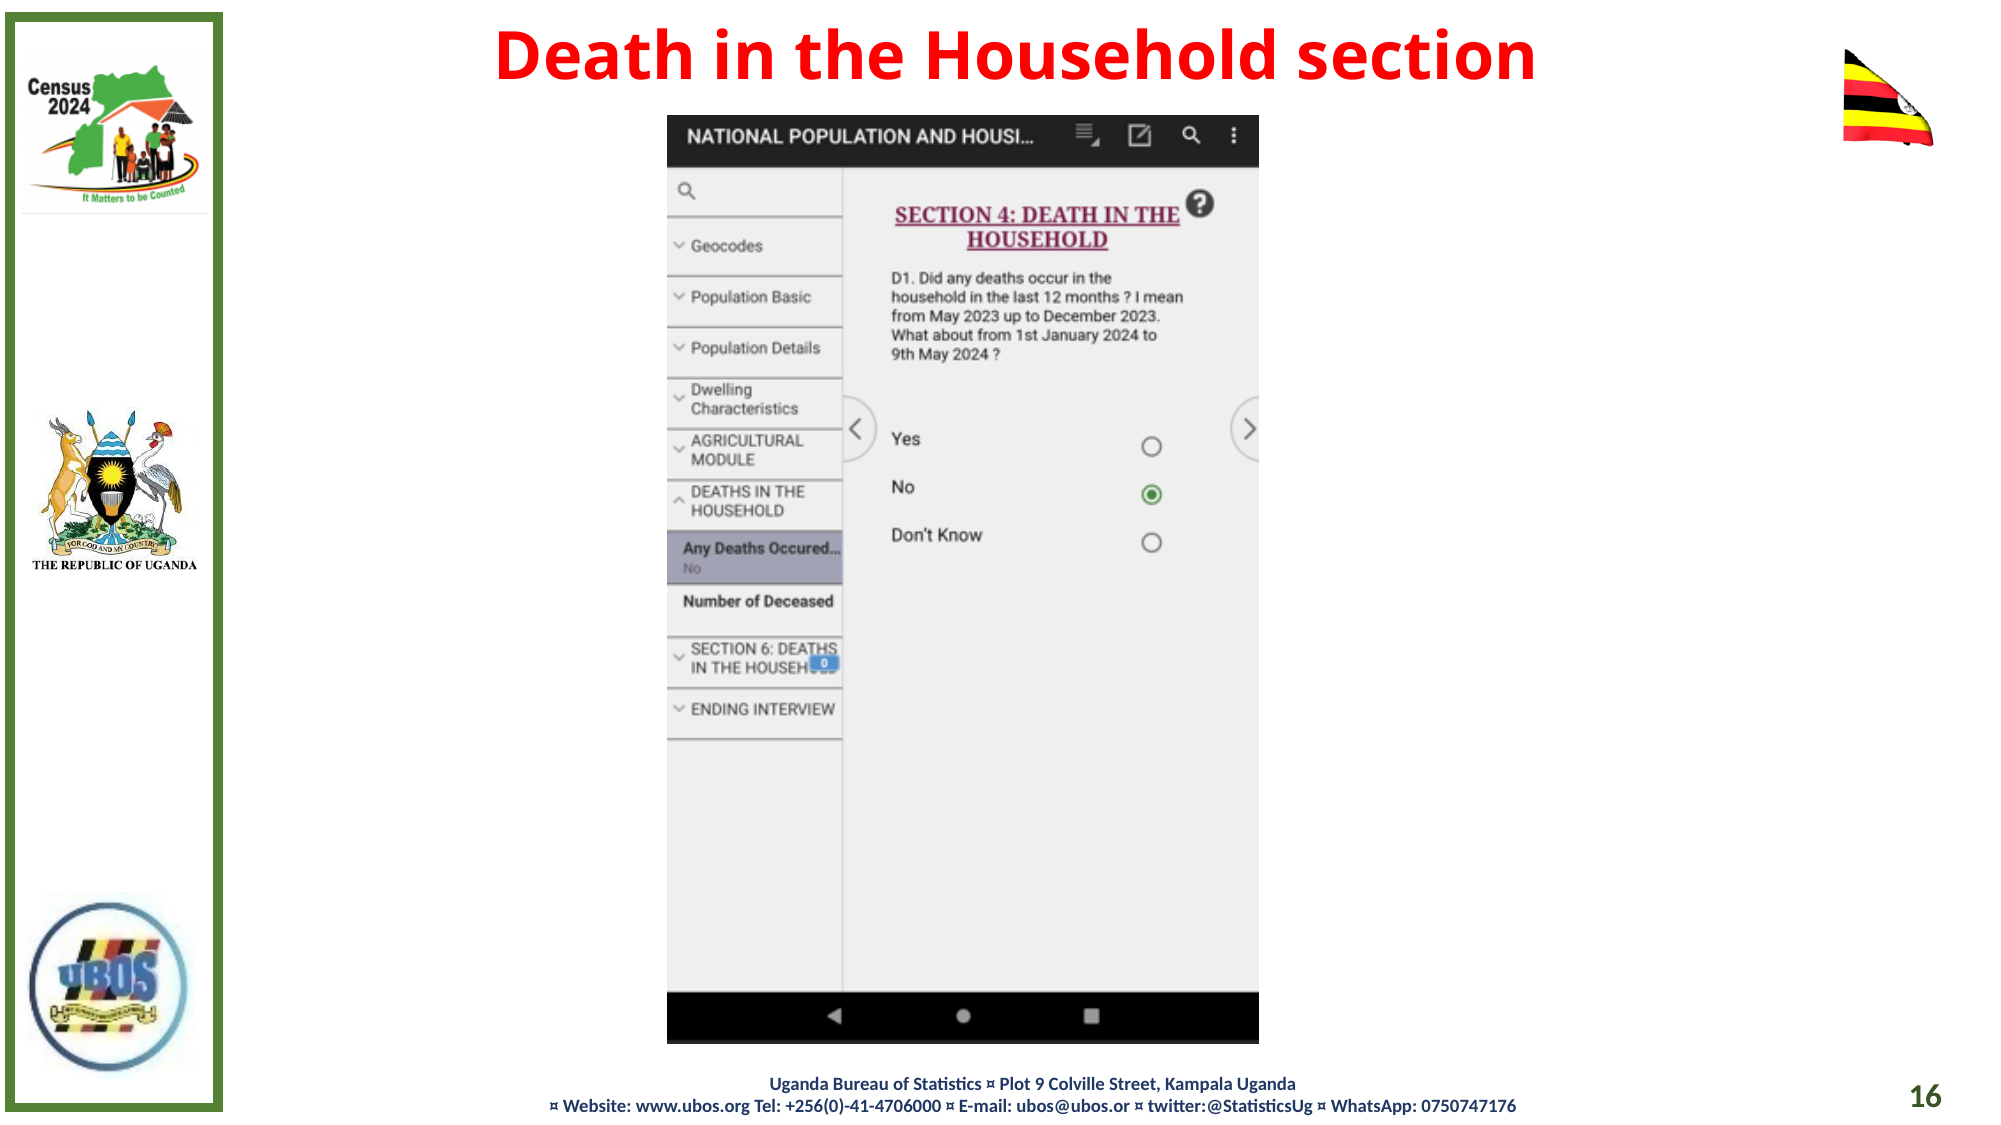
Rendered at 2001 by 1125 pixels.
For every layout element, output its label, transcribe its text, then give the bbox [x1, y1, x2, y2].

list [667, 115, 1259, 1044]
title Death in the Household section [222, 0, 1810, 116]
picture [22, 892, 202, 1079]
picture [22, 48, 207, 214]
picture [1812, 29, 1999, 169]
picture [32, 407, 197, 572]
